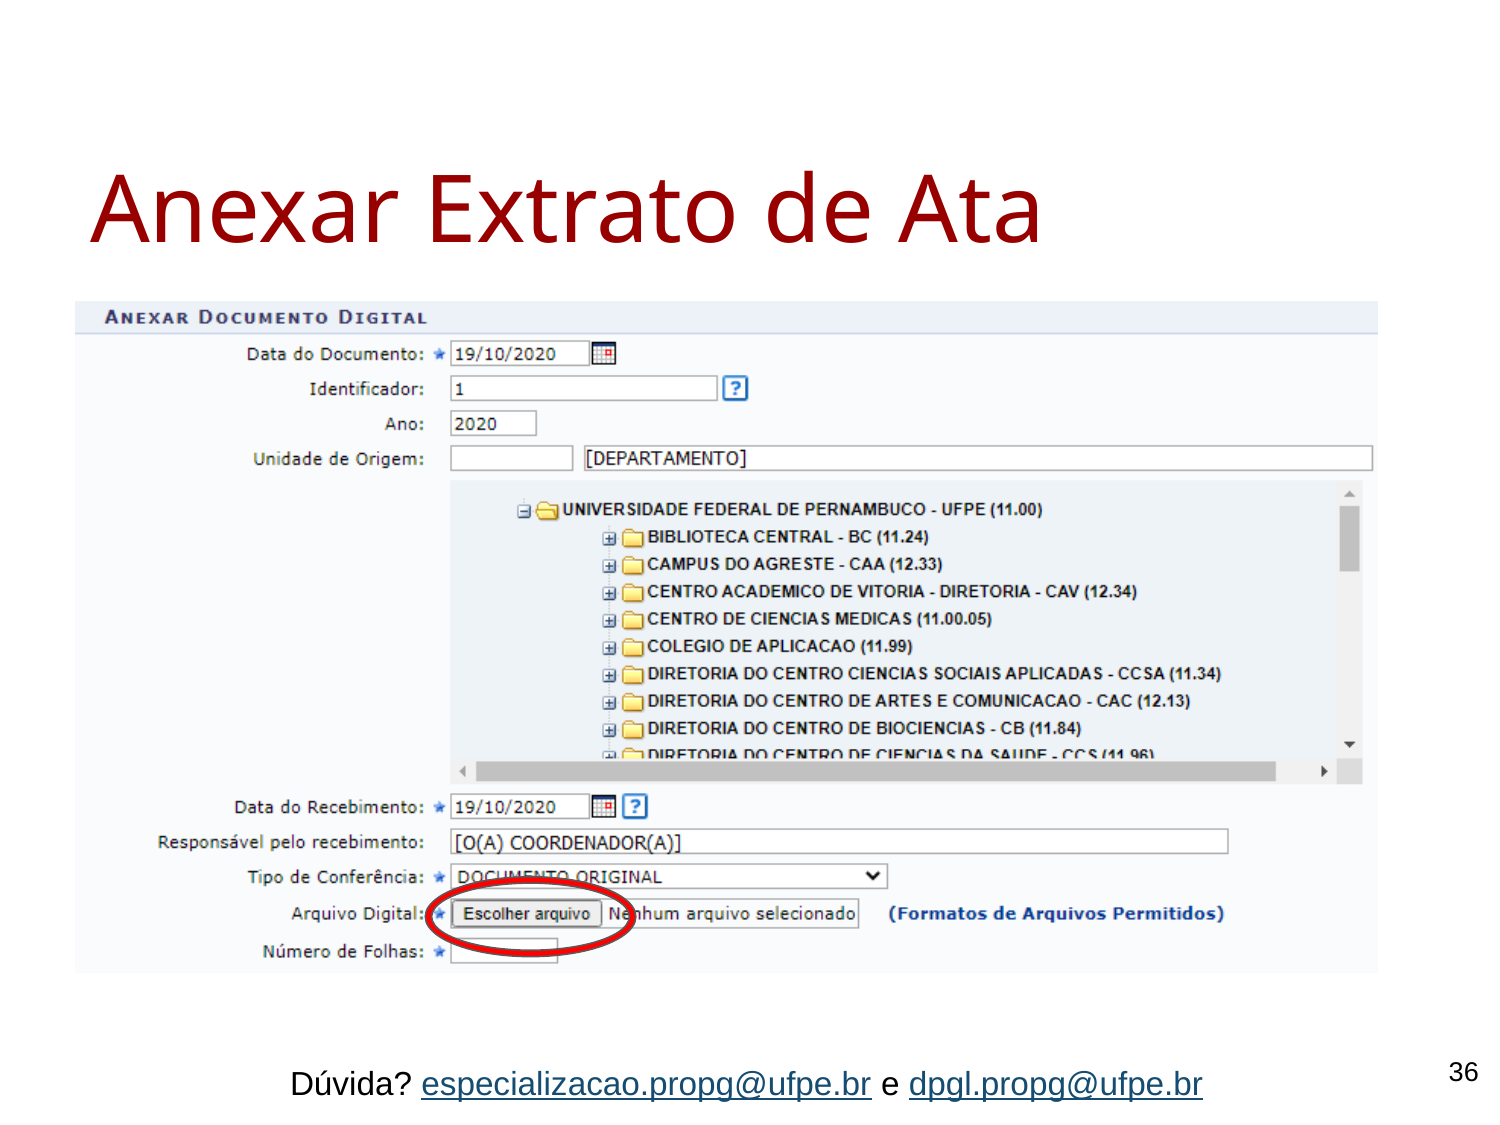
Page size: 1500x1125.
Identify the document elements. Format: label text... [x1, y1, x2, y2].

picture [74, 300, 1378, 973]
title Anexar Extrato de Ata [75, 40, 1425, 276]
text_box Dúvida? especializacao.propg@ufpe.br e dpgl.propg@ufpe.br [274, 1047, 1225, 1117]
slide_number ‹#› [1403, 1038, 1494, 1125]
